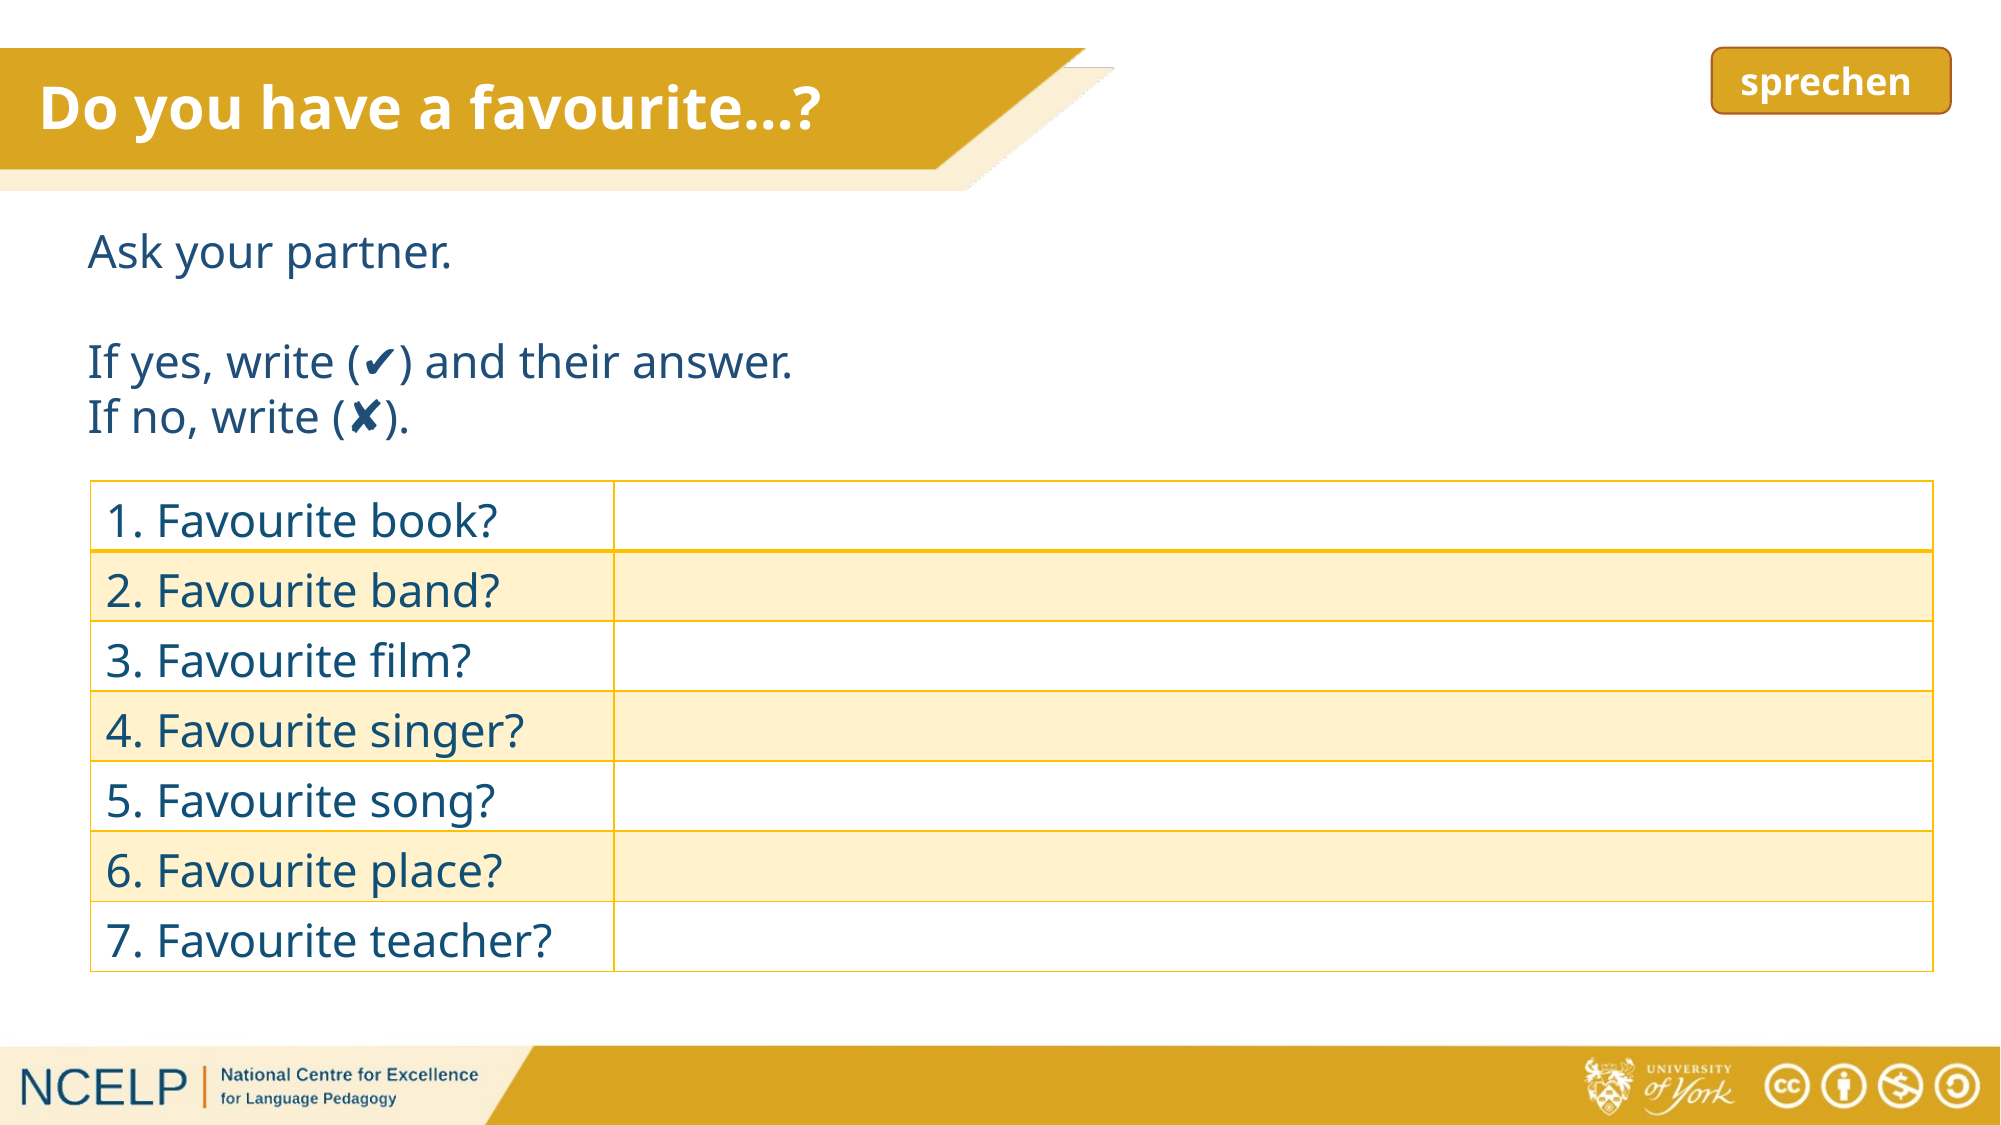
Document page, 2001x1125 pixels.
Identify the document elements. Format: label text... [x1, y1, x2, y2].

table_cell 6. Favourite place? [91, 832, 613, 901]
table_cell [615, 762, 1932, 830]
table_header 1. Favourite book? [91, 482, 613, 549]
picture [0, 0, 2001, 1125]
text_box Ask your partner. If yes, write (✔) and their answer. If no, write (✘). [72, 215, 1951, 450]
table_header [615, 482, 1932, 549]
table_cell 4. Favourite singer? [91, 692, 613, 760]
text_box sprechen [1710, 46, 1952, 115]
table_cell 2. Favourite band? [91, 553, 613, 620]
table_cell [615, 553, 1932, 620]
table_cell [615, 902, 1932, 971]
table_cell 3. Favourite film? [91, 622, 613, 690]
table_cell [615, 832, 1932, 901]
table_cell 7. Favourite teacher? [91, 902, 613, 971]
table_cell 5. Favourite song? [91, 762, 613, 830]
table_cell [615, 622, 1932, 690]
table_cell [615, 692, 1932, 760]
